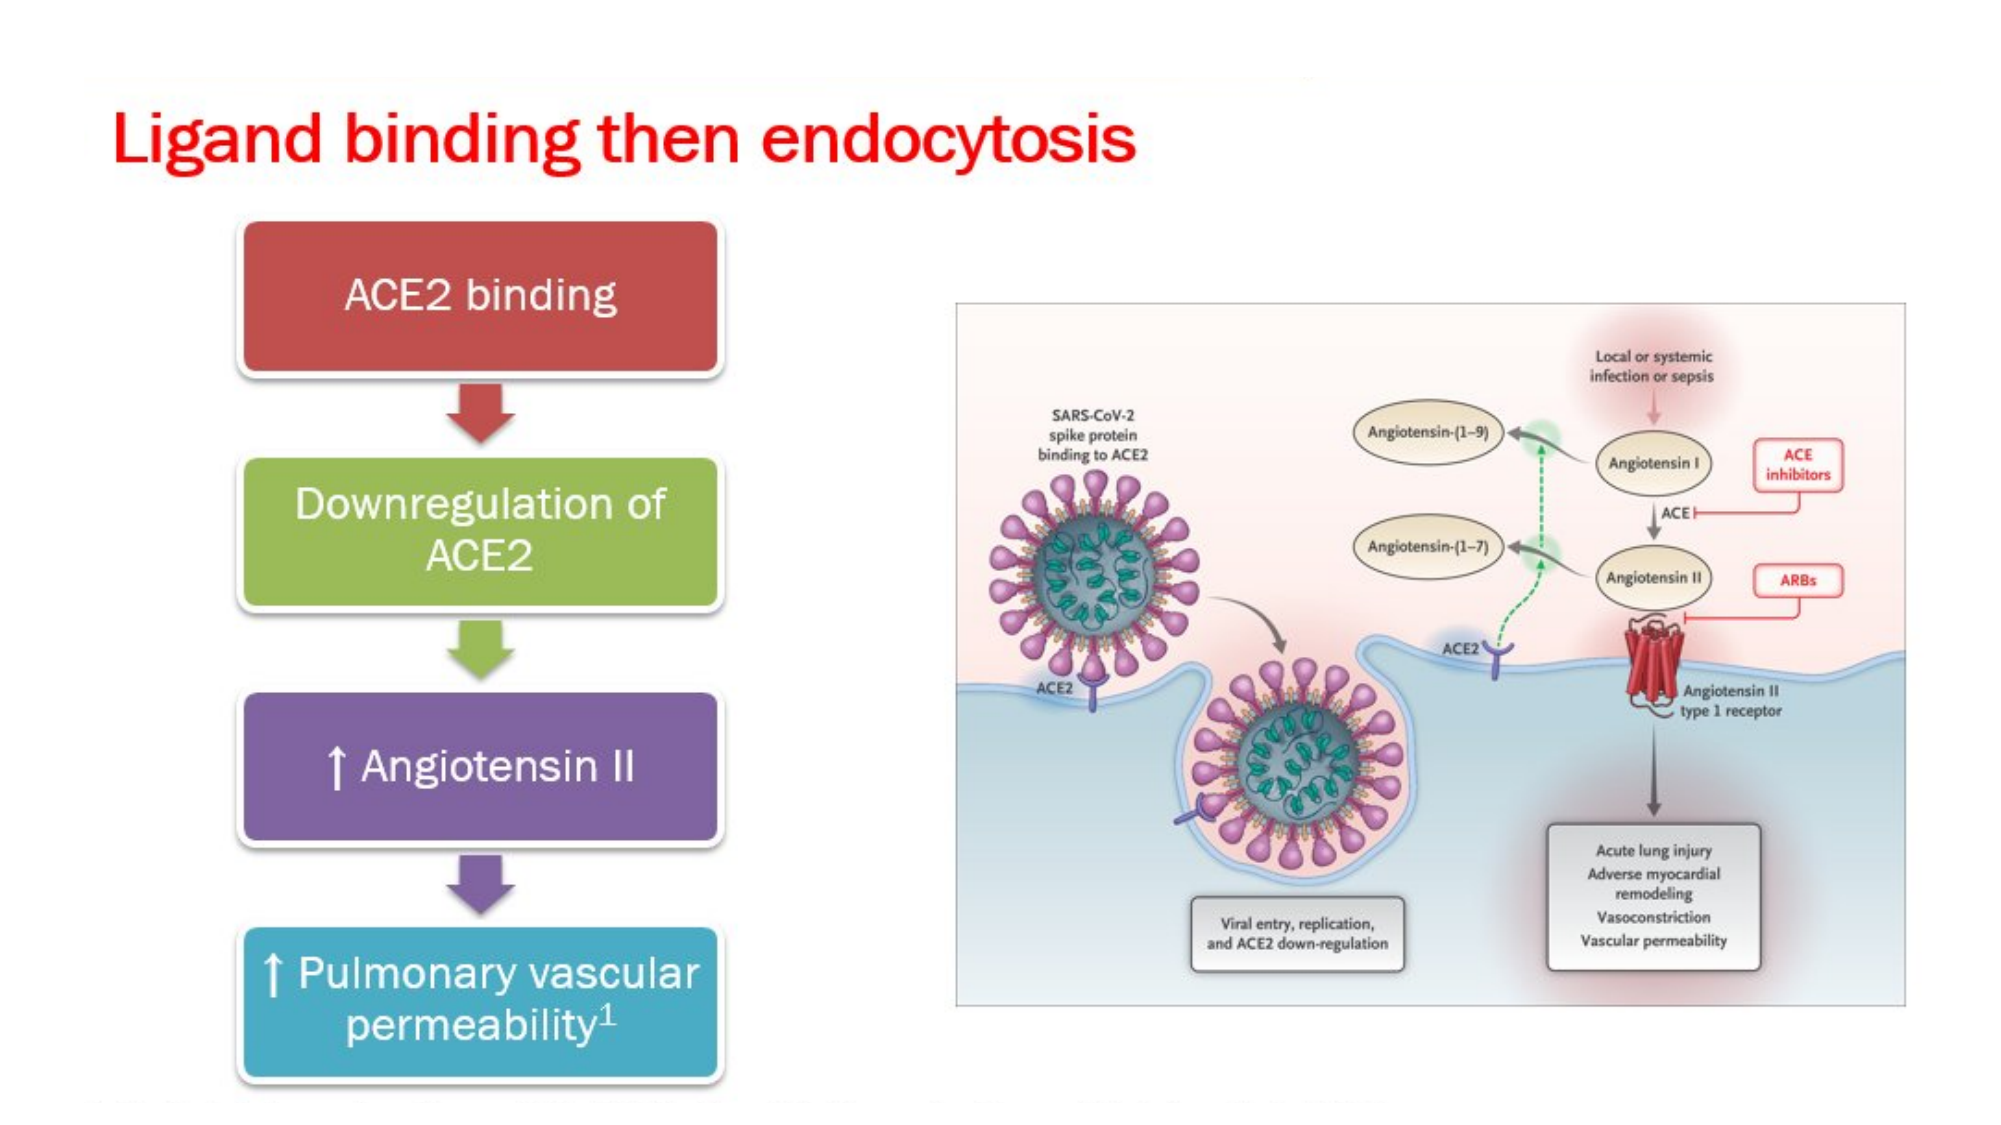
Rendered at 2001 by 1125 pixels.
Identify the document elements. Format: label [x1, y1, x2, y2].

picture [84, 76, 1941, 1103]
